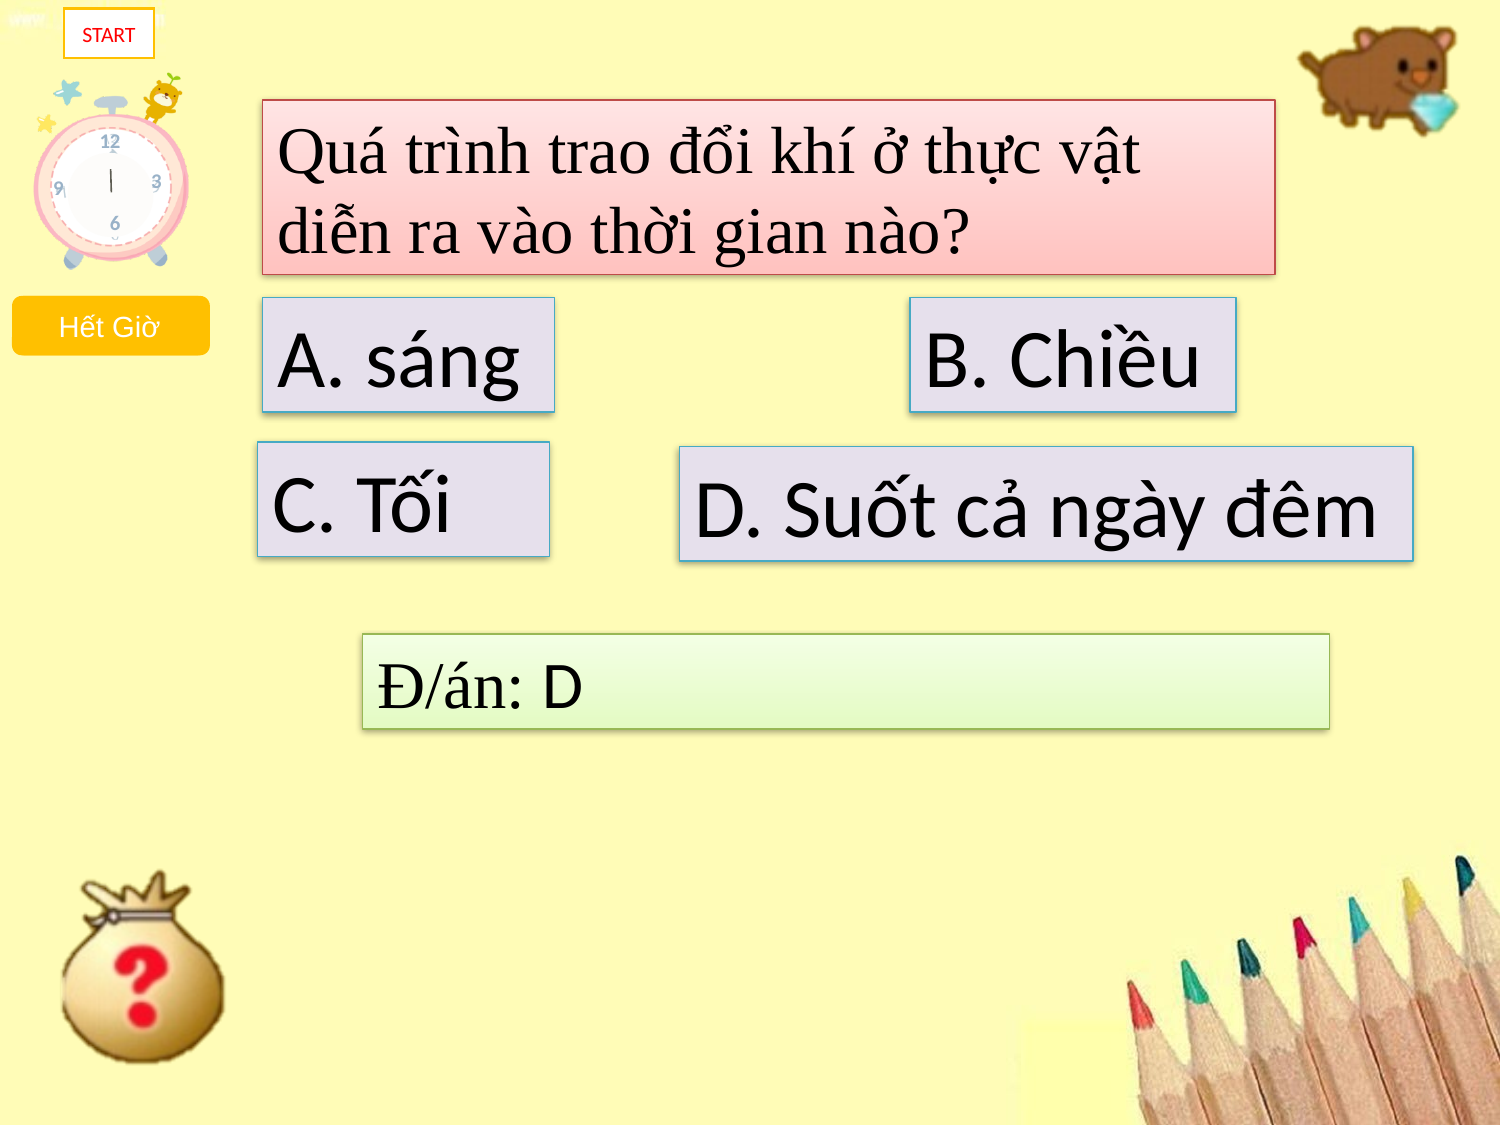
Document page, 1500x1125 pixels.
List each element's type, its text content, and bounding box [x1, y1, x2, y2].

text_box B. Chiều [909, 297, 1237, 413]
text_box Đ/án: D [362, 633, 1330, 730]
text_box START [63, 8, 154, 56]
text_box C. Tối [257, 441, 550, 557]
text_box D. Suốt cả ngày đêm [679, 446, 1414, 562]
picture [0, 0, 1500, 1125]
text_box A. sáng [262, 297, 555, 413]
text_box Quá trình trao đổi khí ở thực vật diễn ra vào thời gian nào? [262, 99, 1276, 275]
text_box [11, 295, 211, 356]
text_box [67, 152, 154, 237]
